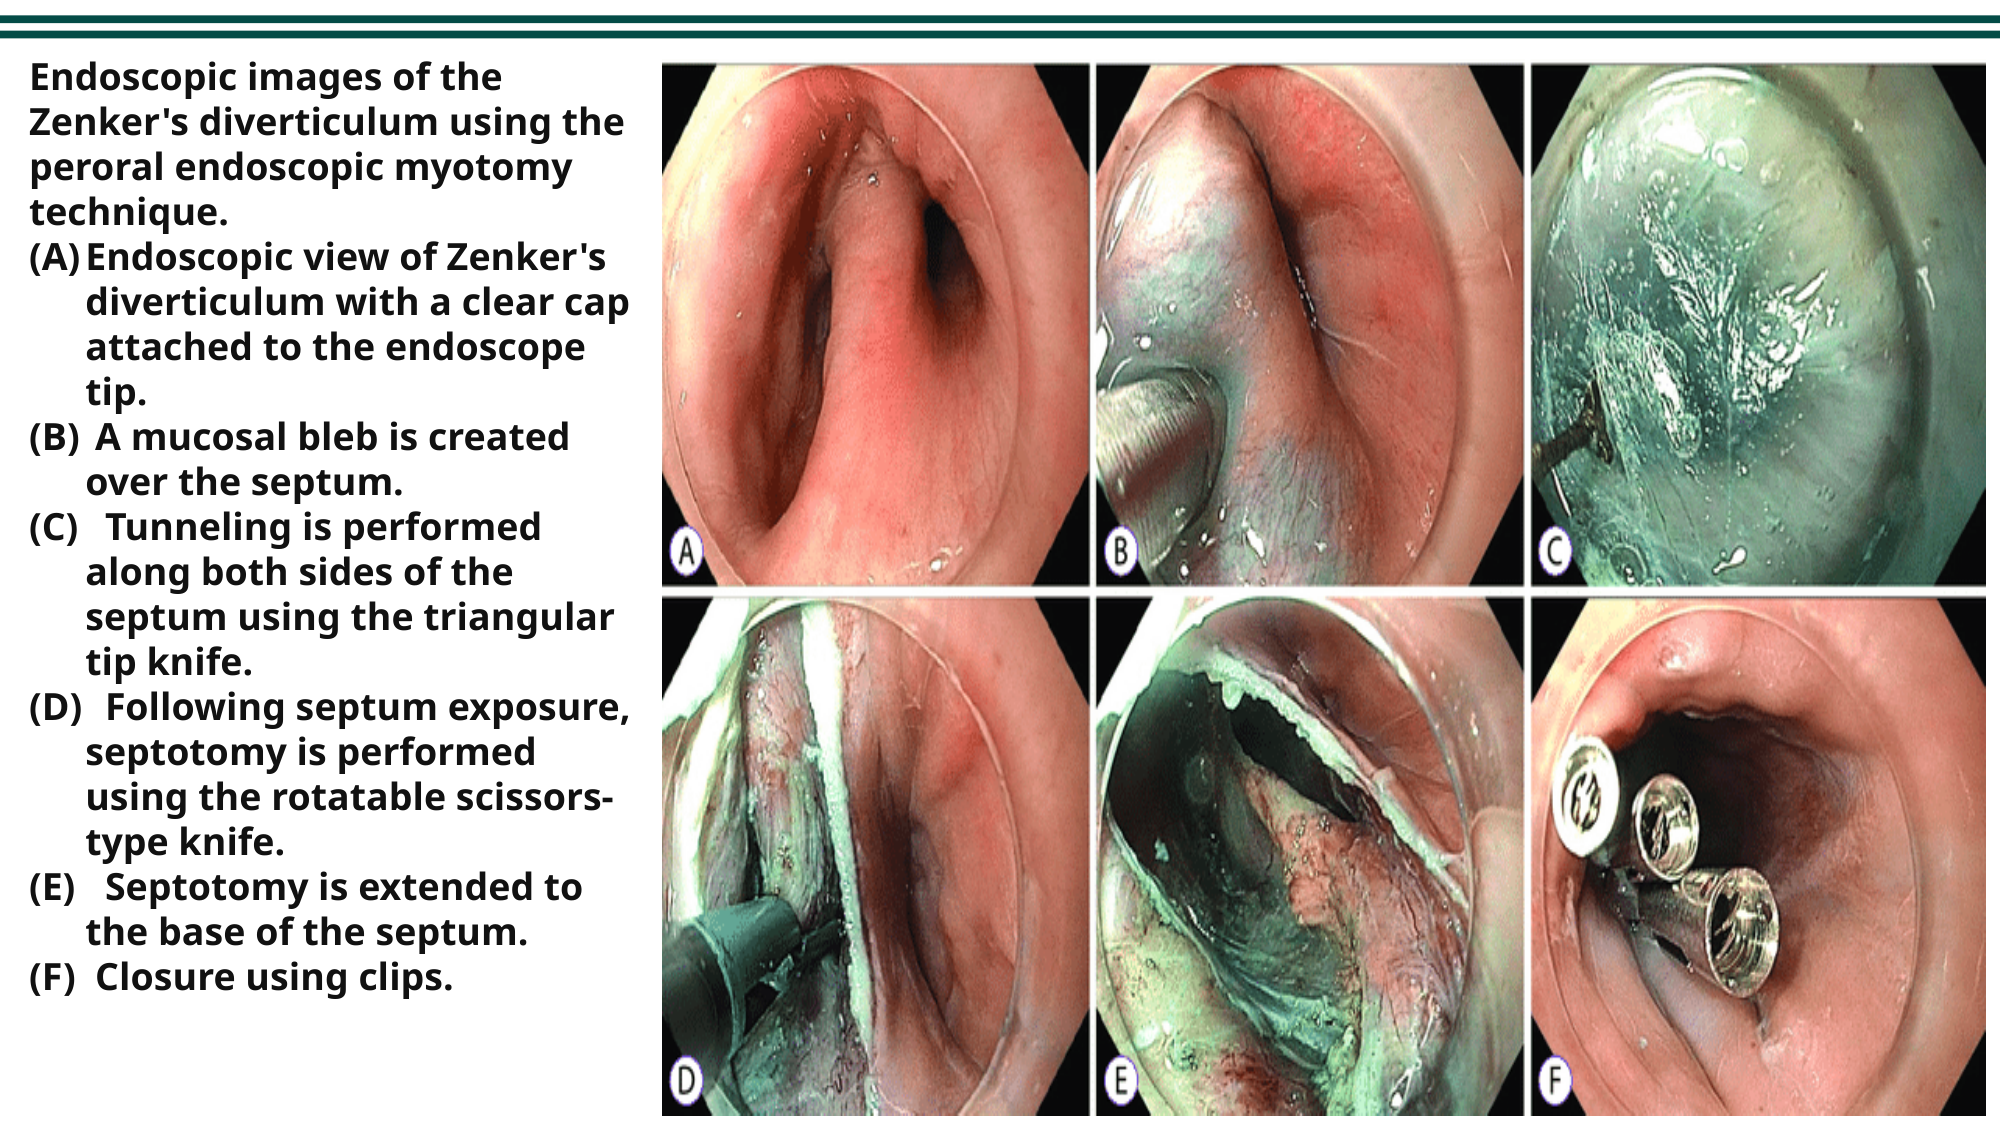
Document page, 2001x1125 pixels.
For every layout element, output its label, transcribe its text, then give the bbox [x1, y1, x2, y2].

picture [662, 59, 1986, 1116]
text_box [0, 30, 2000, 39]
text_box Endoscopic images of the Zenker's diverticulum using the peroral endoscopic myotomy technique. Endoscopic view of Zenker's diverticulum with a clear cap attached to the endoscope tip. A mucosal bleb is created over the septum. Tunneling is performed along both sides of the septum using the triangular tip knife. Following septum exposure, septotomy is performed using the rotatable scissors-type knife. Septotomy is extended to the base of the septum. Closure using clips. [14, 45, 663, 1006]
text_box [0, 14, 2000, 24]
